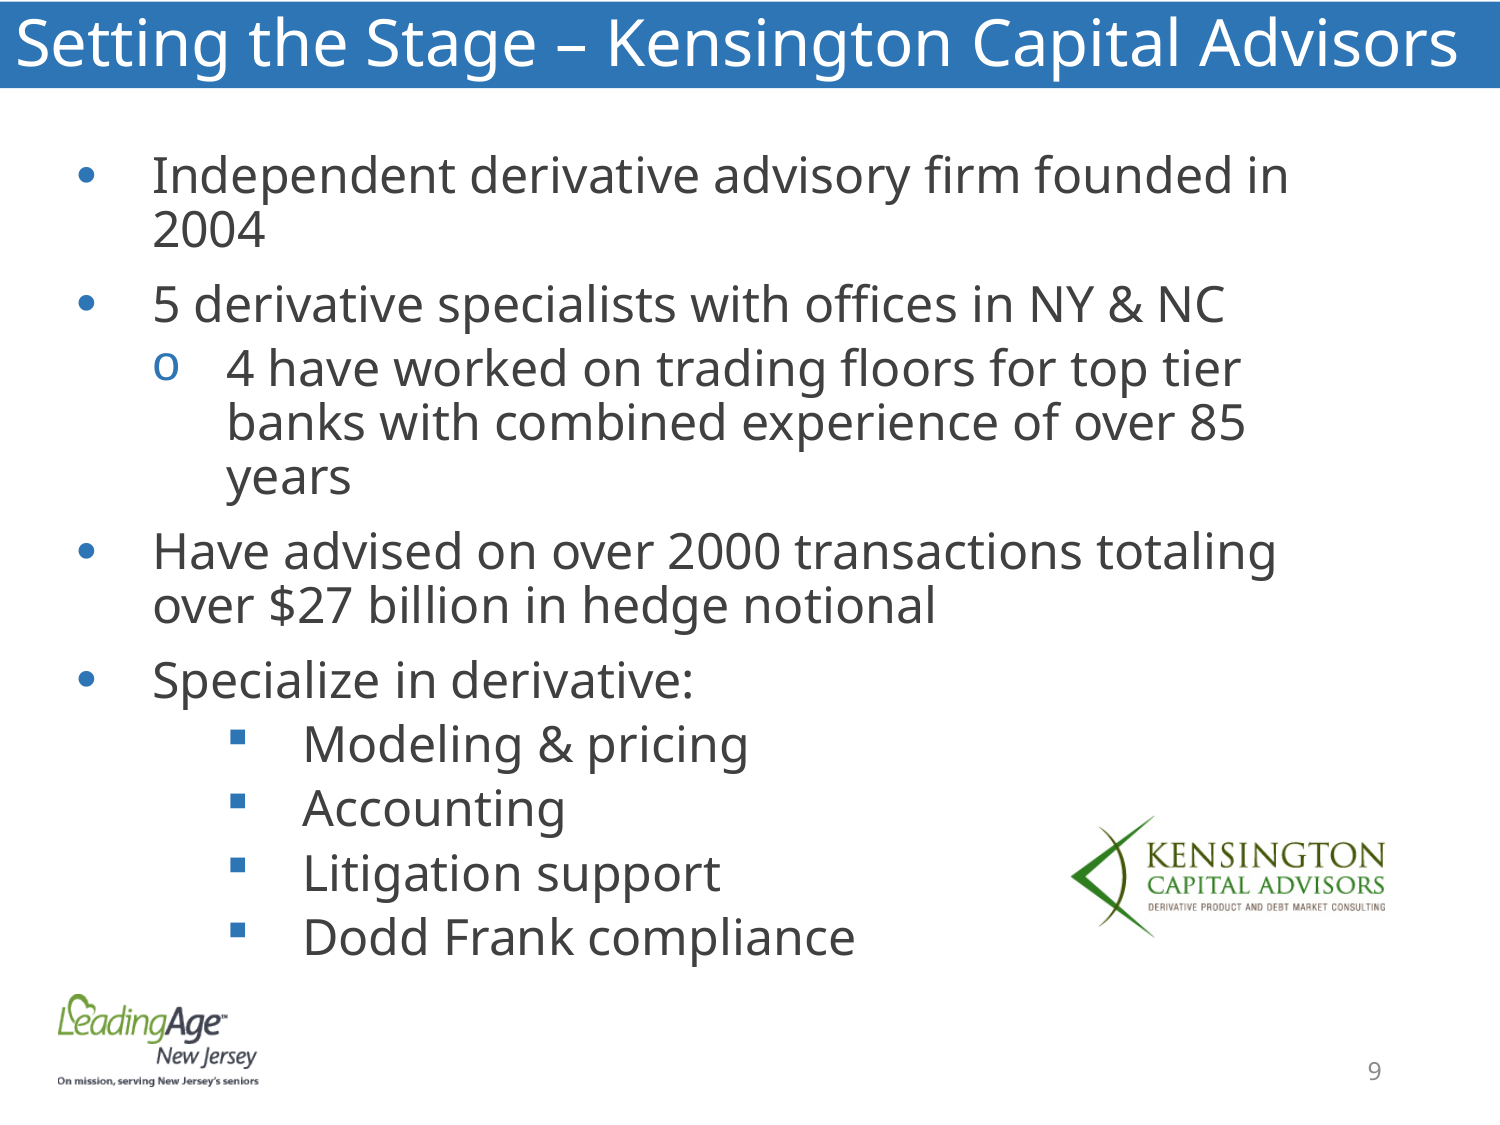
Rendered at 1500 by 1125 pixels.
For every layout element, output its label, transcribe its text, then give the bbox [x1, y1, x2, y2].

title Setting the Stage – Kensington Capital Advisors [0, 1, 1500, 89]
text_box Independent derivative advisory firm founded in 2004 5 derivative specialists with offices in NY & NC 4 have worked on trading floors for top tier banks with combined experience of over 85 years Have advised on over 2000 transactions totaling over $27 billion in hedge notional Specialize in derivative: Modeling & pricing Accounting Litigation support Dodd Frank compliance [61, 142, 1397, 989]
picture [1070, 815, 1386, 938]
picture [58, 994, 260, 1092]
slide_number 9 [1059, 1042, 1397, 1103]
